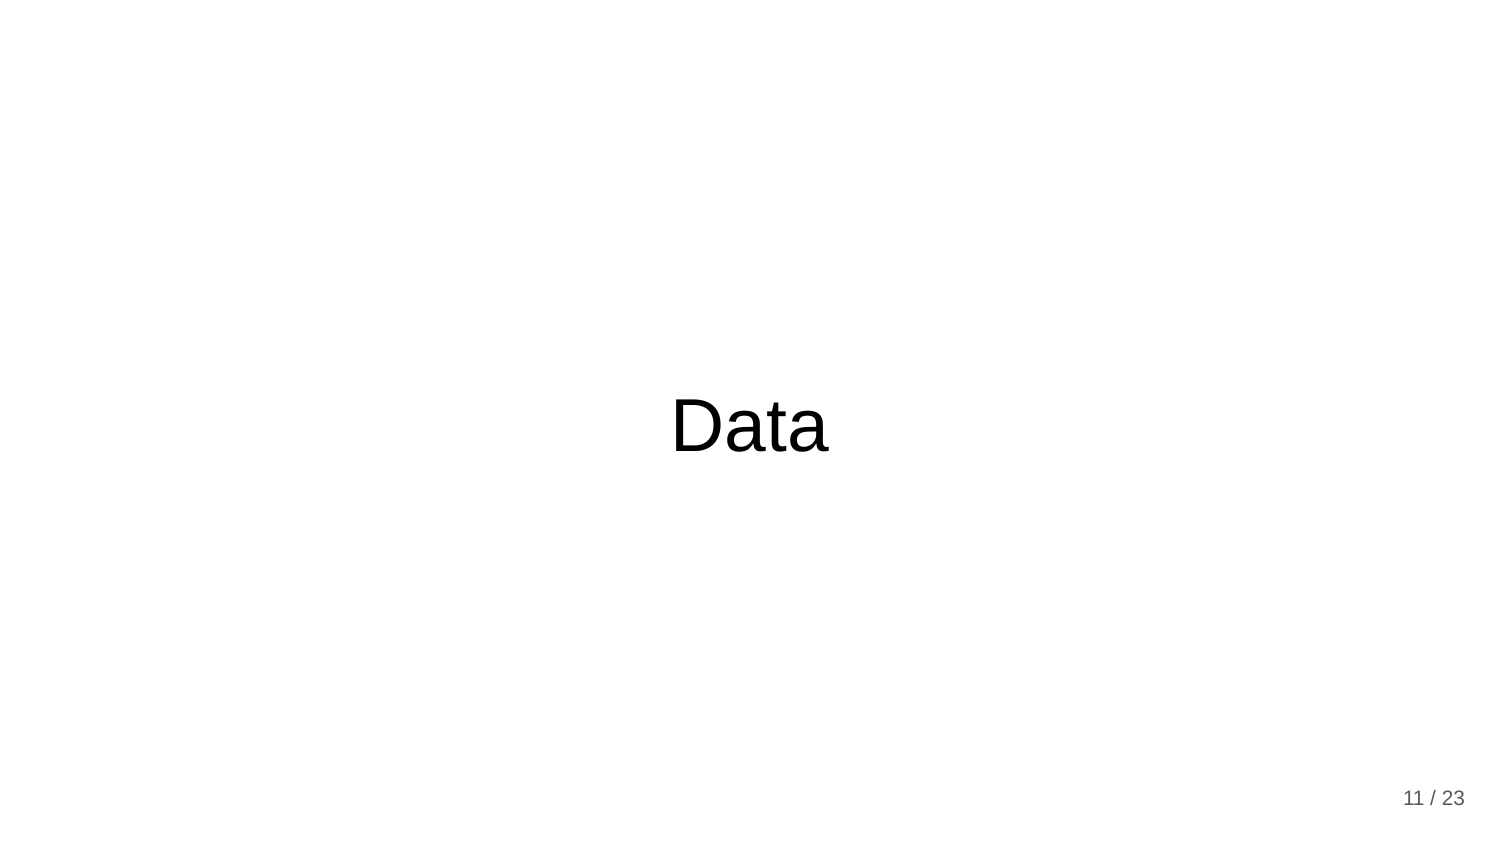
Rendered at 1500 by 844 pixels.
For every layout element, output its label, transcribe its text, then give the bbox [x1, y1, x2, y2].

title Data [51, 352, 1449, 491]
slide_number 11 / 23 [1373, 764, 1480, 830]
